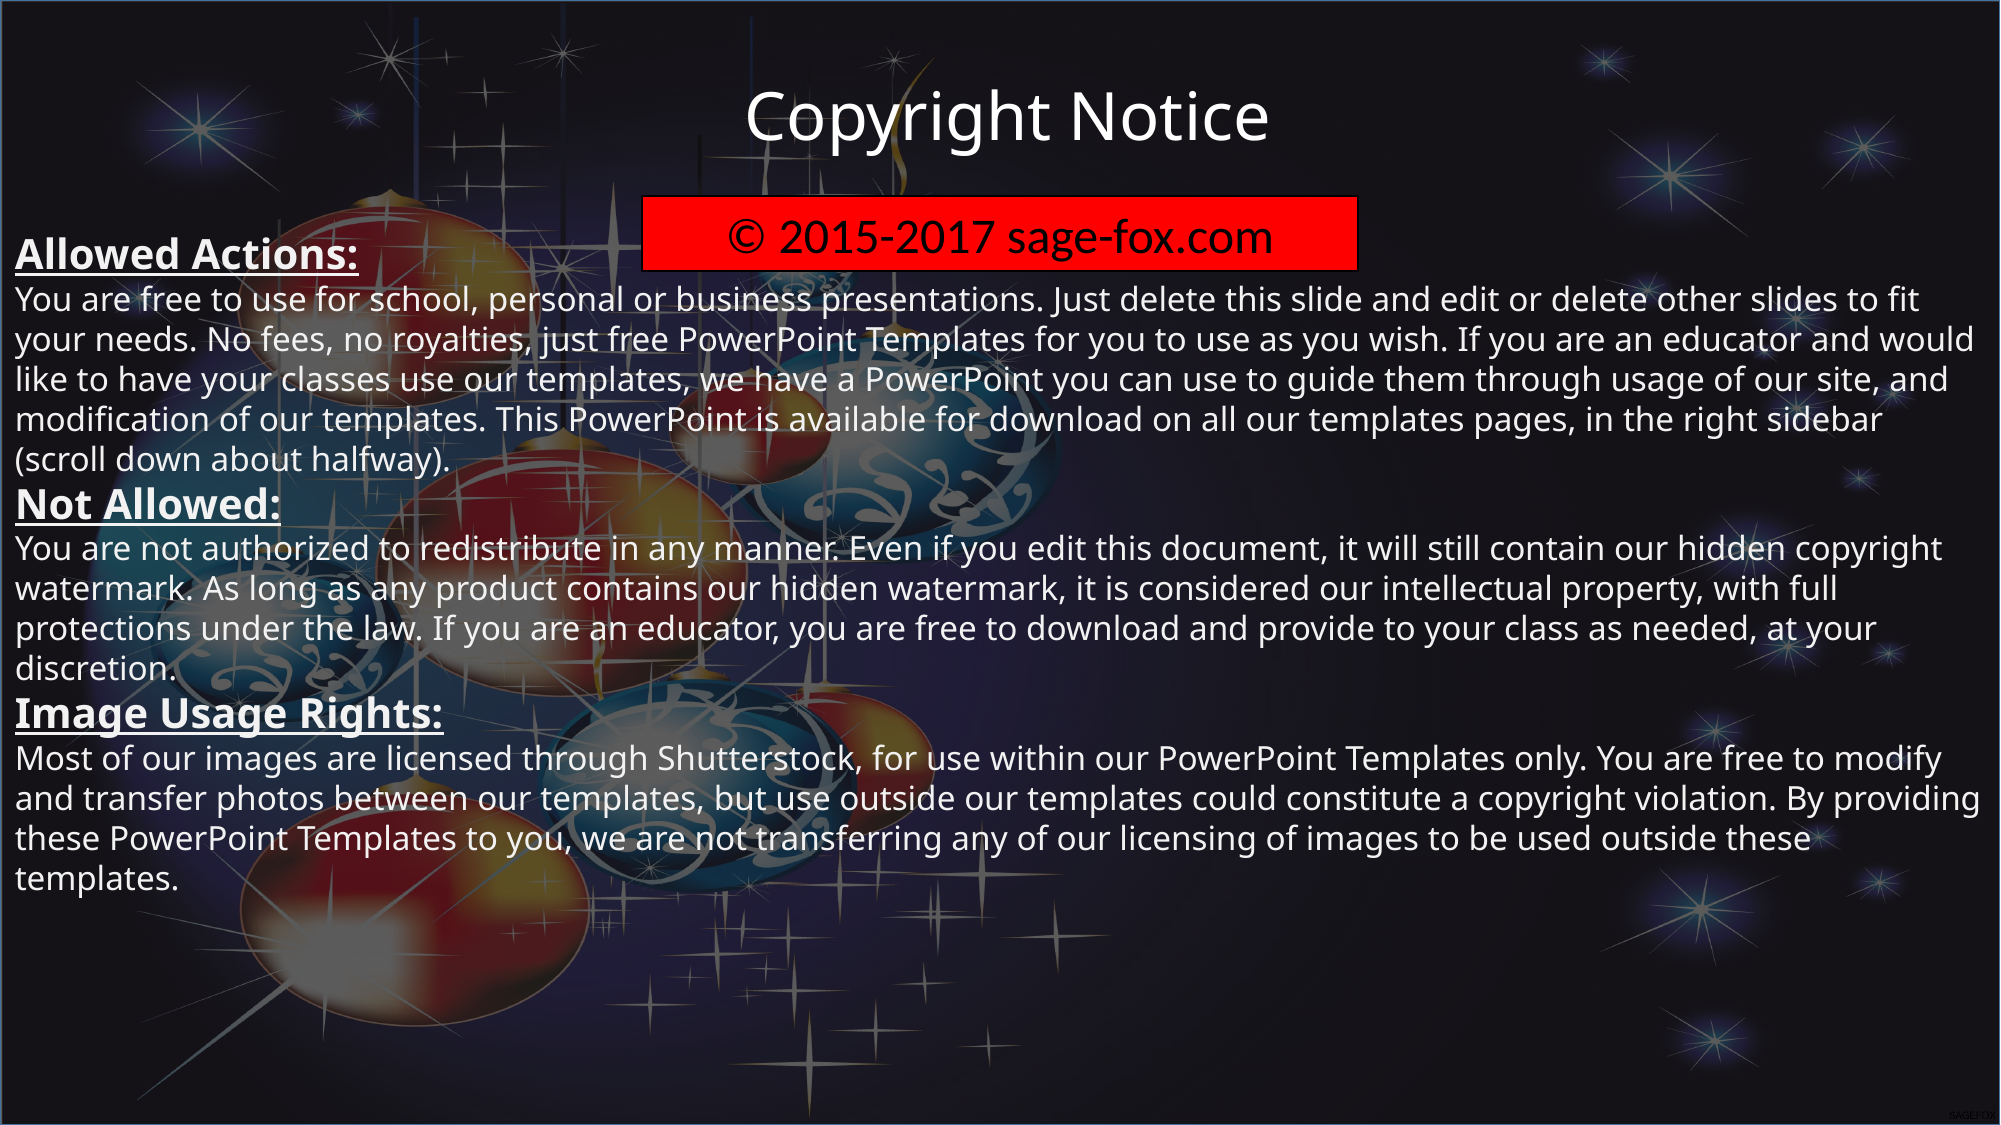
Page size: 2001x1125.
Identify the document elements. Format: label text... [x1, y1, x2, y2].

text_box Allowed Actions: You are free to use for school, personal or business presentations. Just delete this slide and edit or delete other slides to fit your needs. No fees, no royalties, just free PowerPoint Templates for you to use as you wish. If you are an educator and would like to have your classes use our templates, we have a PowerPoint you can use to guide them through usage of our site, and modification of our templates. This PowerPoint is available for download on all our templates pages, in the right sidebar (scroll down about halfway). Not Allowed: You are not authorized to redistribute in any manner. Even if you edit this document, it will still contain our hidden copyright watermark. As long as any product contains our hidden watermark, it is considered our intellectual property, with full protections under the law. If you are an educator, you are free to download and provide to your class as needed, at your discretion. Image Usage Rights: Most of our images are licensed through Shutterstock, for use within our PowerPoint Templates only. You are free to modify and transfer photos between our templates, but use outside our templates could constitute a copyright violation. By providing these PowerPoint Templates to you, we are not transferring any of our licensing of images to be used outside these templates. [0, 0, 2000, 1125]
text_box © 2015-2017 sage-fox.com [641, 196, 1358, 272]
title Copyright Notice [493, 60, 1524, 178]
